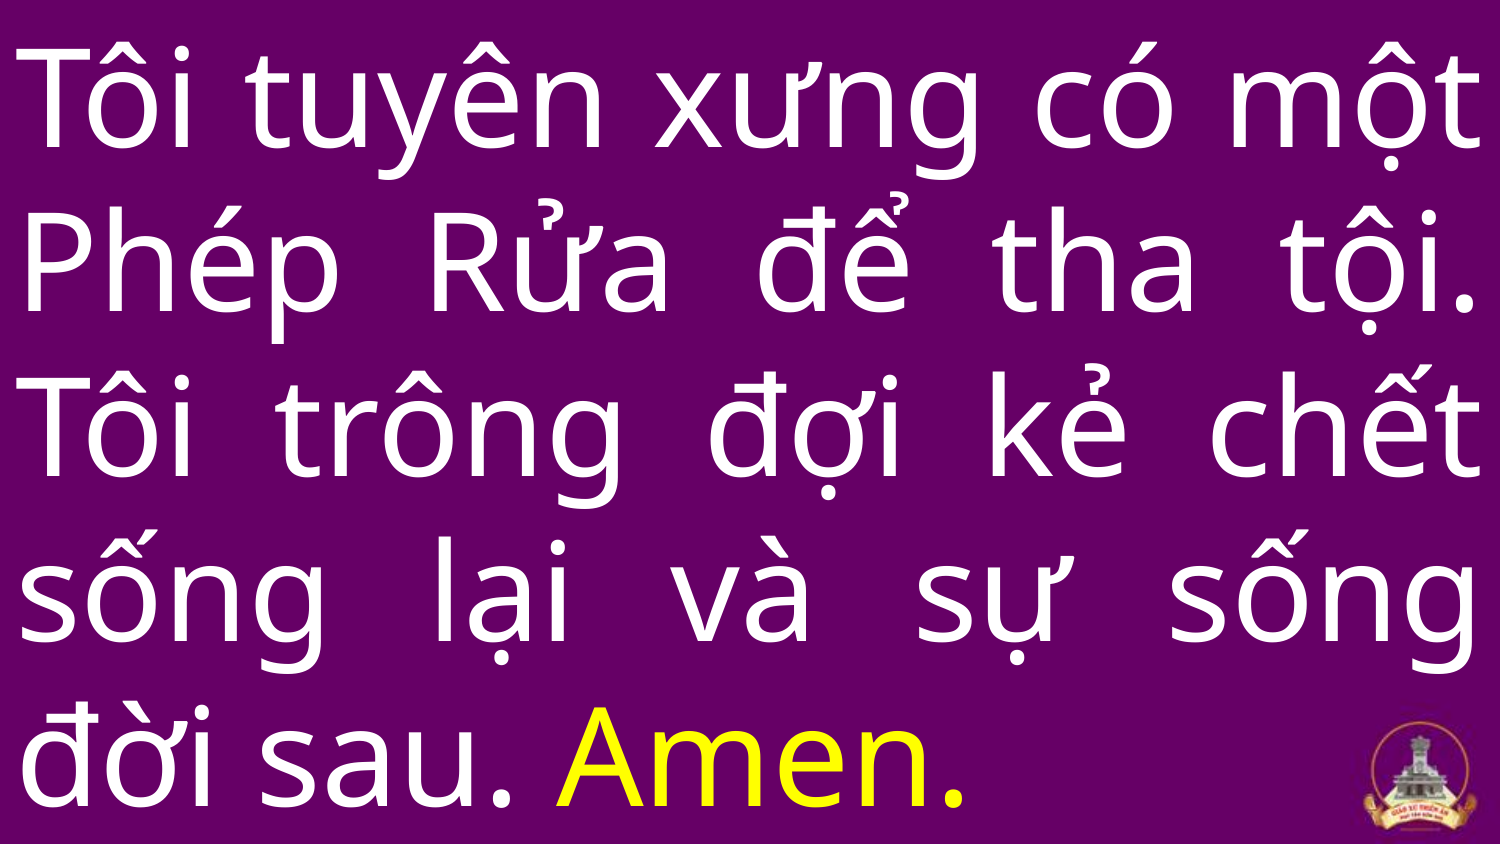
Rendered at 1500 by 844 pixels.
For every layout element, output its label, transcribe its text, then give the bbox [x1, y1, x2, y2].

title Tôi tuyên xưng có một Phép Rửa để tha tội. Tôi trông đợi kẻ chết sống lại và sự sống đời sau. Amen. [0, 0, 1500, 844]
